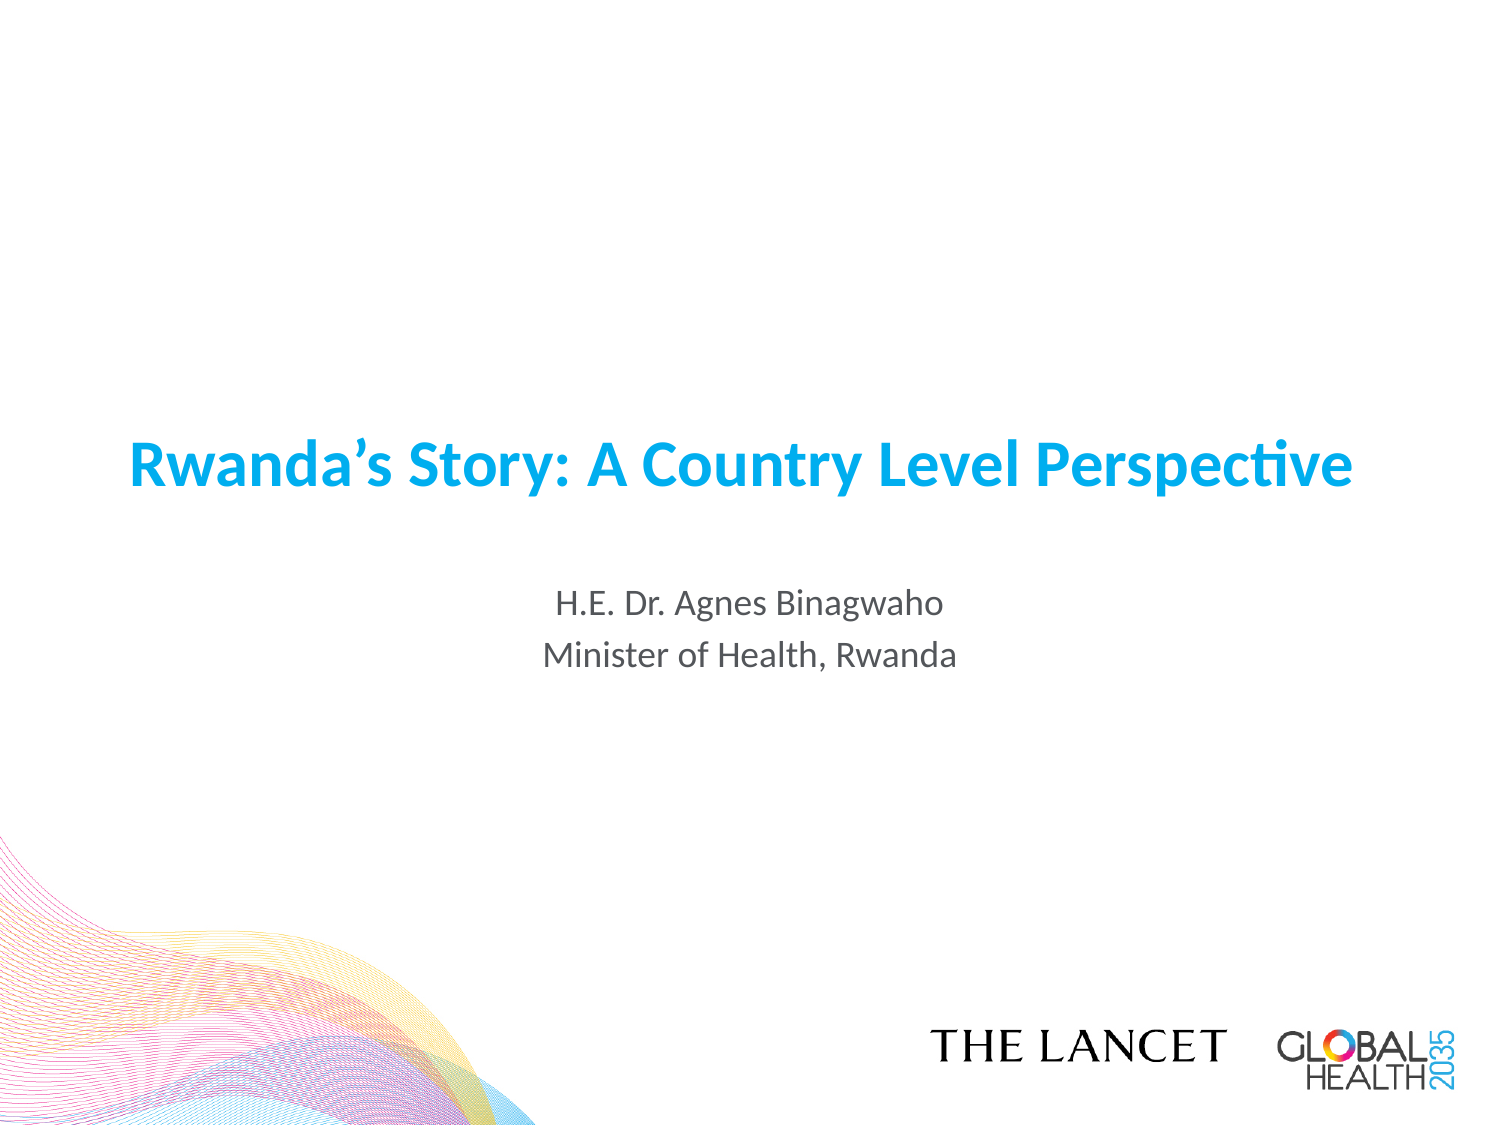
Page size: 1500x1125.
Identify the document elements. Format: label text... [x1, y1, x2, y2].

list Rwanda’s Story: A Country Level Perspective H.E. Dr. Agnes Binagwaho Minister of Health, Rwanda [75, 412, 1425, 713]
picture [0, 0, 1500, 1125]
